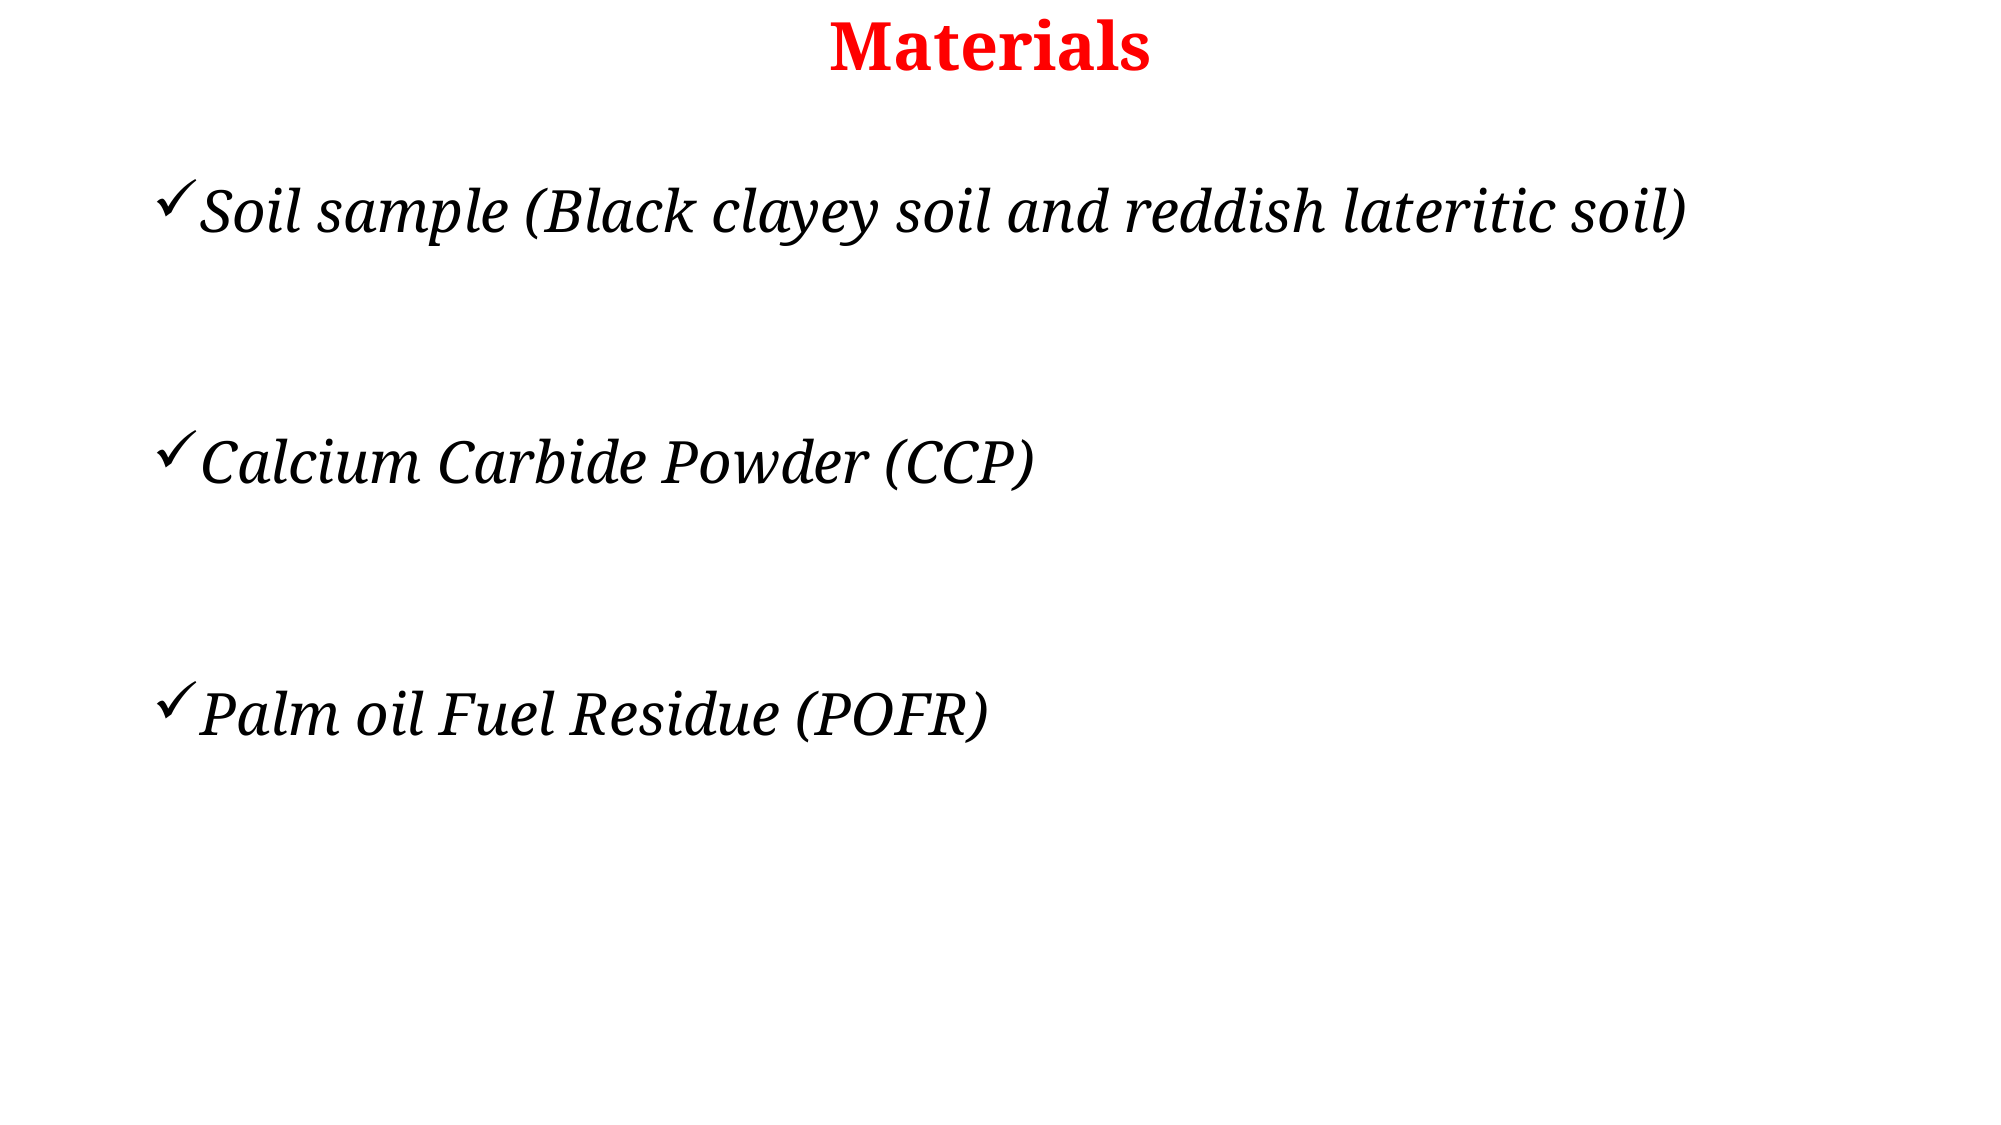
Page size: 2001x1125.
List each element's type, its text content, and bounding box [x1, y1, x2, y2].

list Soil sample (Black clayey soil and reddish lateritic soil) Calcium Carbide Powder (CCP) Palm oil Fuel Residue (POFR) [137, 174, 1863, 972]
title Materials [137, 0, 1863, 99]
